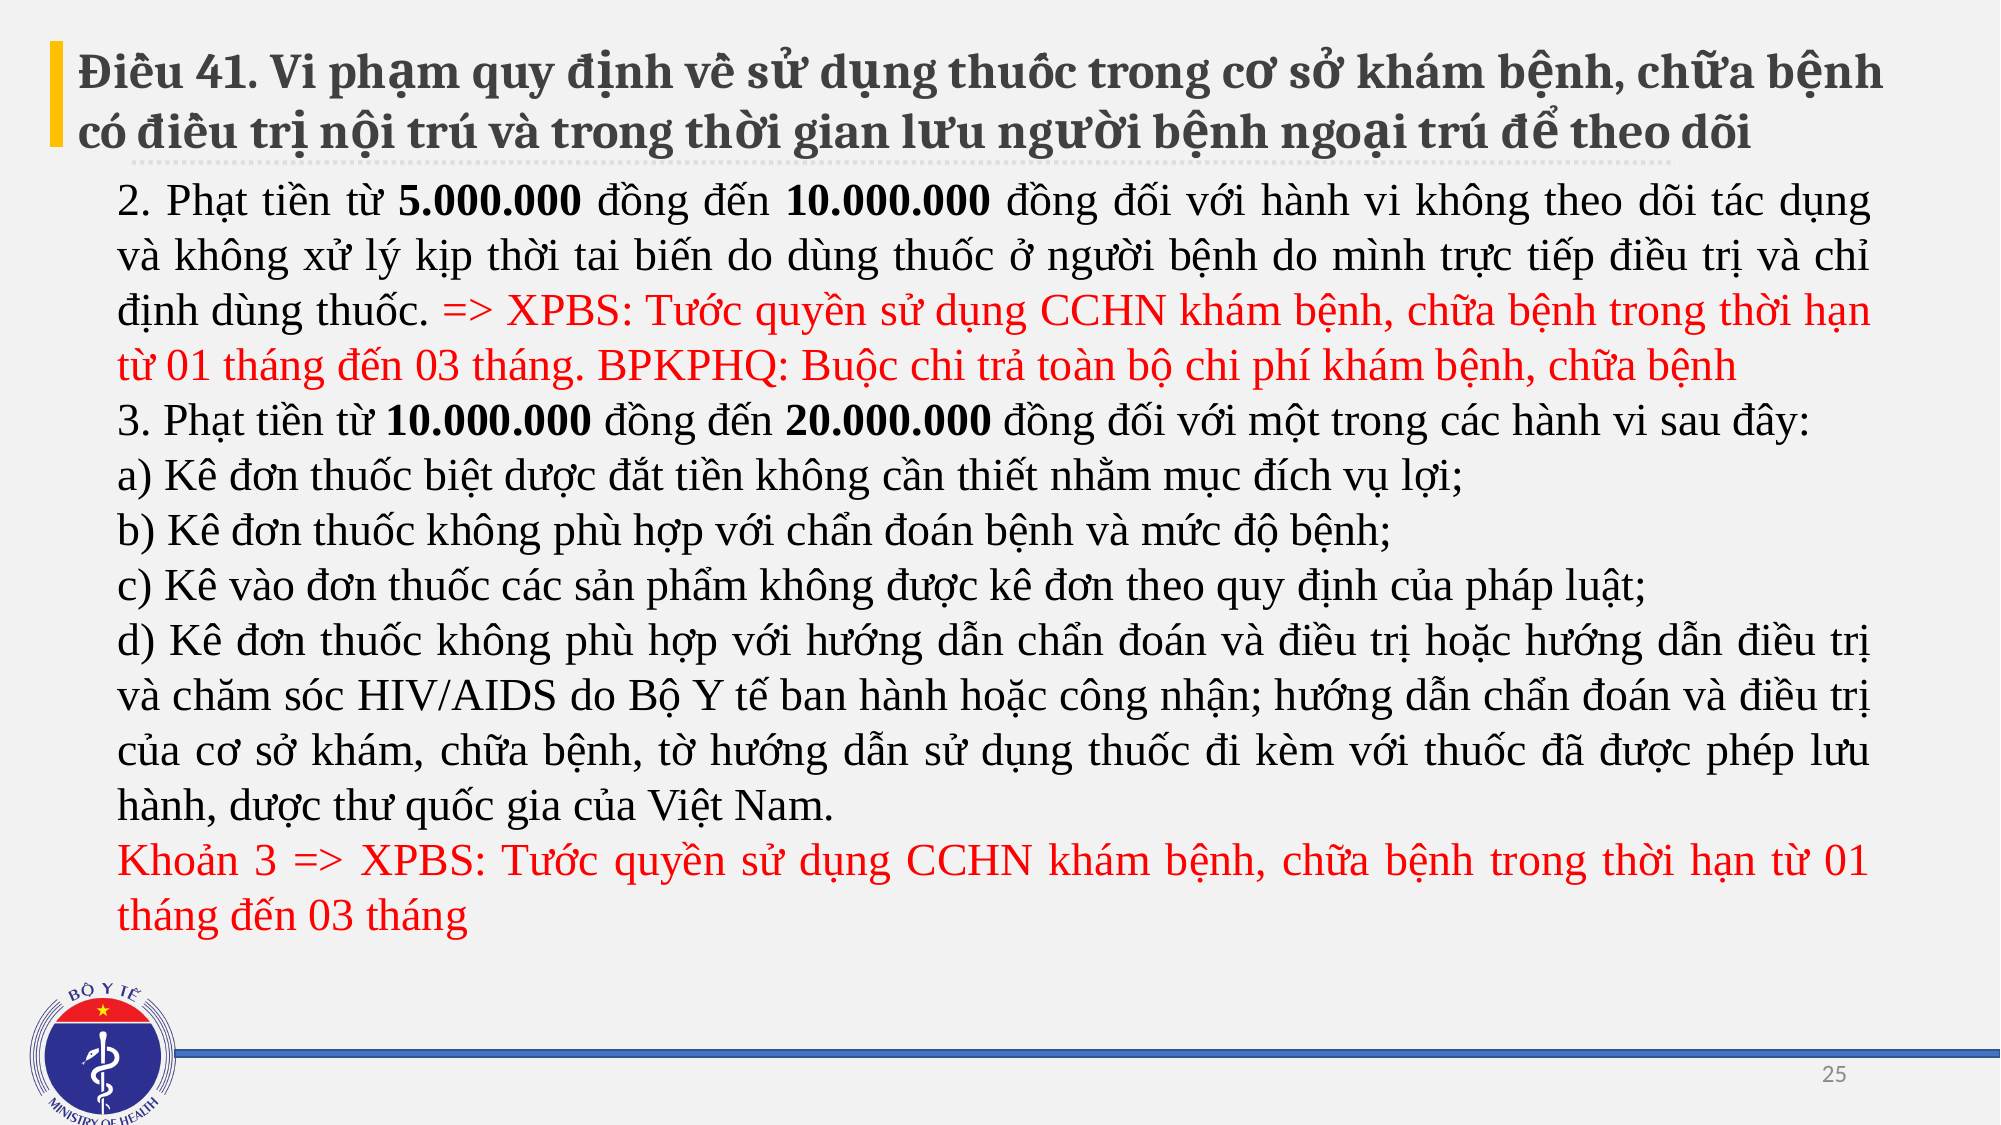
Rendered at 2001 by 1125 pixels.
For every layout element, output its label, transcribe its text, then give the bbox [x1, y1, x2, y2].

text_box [0, 903, 2000, 1125]
text_box Điều 41. Vi phạm quy định về sử dụng thuốc trong cơ sở khám bệnh, chữa bệnh có điều trị nội trú và trong thời gian lưu người bệnh ngoại trú để theo dõi [74, 63, 1888, 133]
text_box 2. Phạt tiền từ 5.000.000 đồng đến 10.000.000 đồng đối với hành vi không theo dõi tác dụng và không xử lý kịp thời tai biến do dùng thuốc ở người bệnh do mình trực tiếp điều trị và chỉ định dùng thuốc. => XPBS: Tước quyền sử dụng CCHN khám bệnh, chữa bệnh trong thời hạn từ 01 tháng đến 03 tháng. BPKPHQ: Buộc chi trả toàn bộ chi phí khám bệnh, chữa bệnh 3. Phạt tiền từ 10.000.000 đồng đến 20.000.000 đồng đối với một trong các hành vi sau đây: a) Kê đơn thuốc biệt dược đắt tiền không cần thiết nhằm mục đích vụ lợi; b) Kê đơn thuốc không phù hợp với chẩn đoán bệnh và mức độ bệnh; c) Kê vào đơn thuốc các sản phẩm không được kê đơn theo quy định của pháp luật; d) Kê đơn thuốc không phù hợp với hướng dẫn chẩn đoán và điều trị hoặc hướng dẫn điều trị và chăm sóc HIV/AIDS do Bộ Y tế ban hành hoặc công nhận; hướng dẫn chẩn đoán và điều trị của cơ sở khám, chữa bệnh, tờ hướng dẫn sử dụng thuốc đi kèm với thuốc đã được phép lưu hành, dược thư quốc gia của Việt Nam. Khoản 3 => XPBS: Tước quyền sử dụng CCHN khám bệnh, chữa bệnh trong thời hạn từ 01 tháng đến 03 tháng [102, 162, 1888, 903]
text_box [49, 41, 63, 147]
